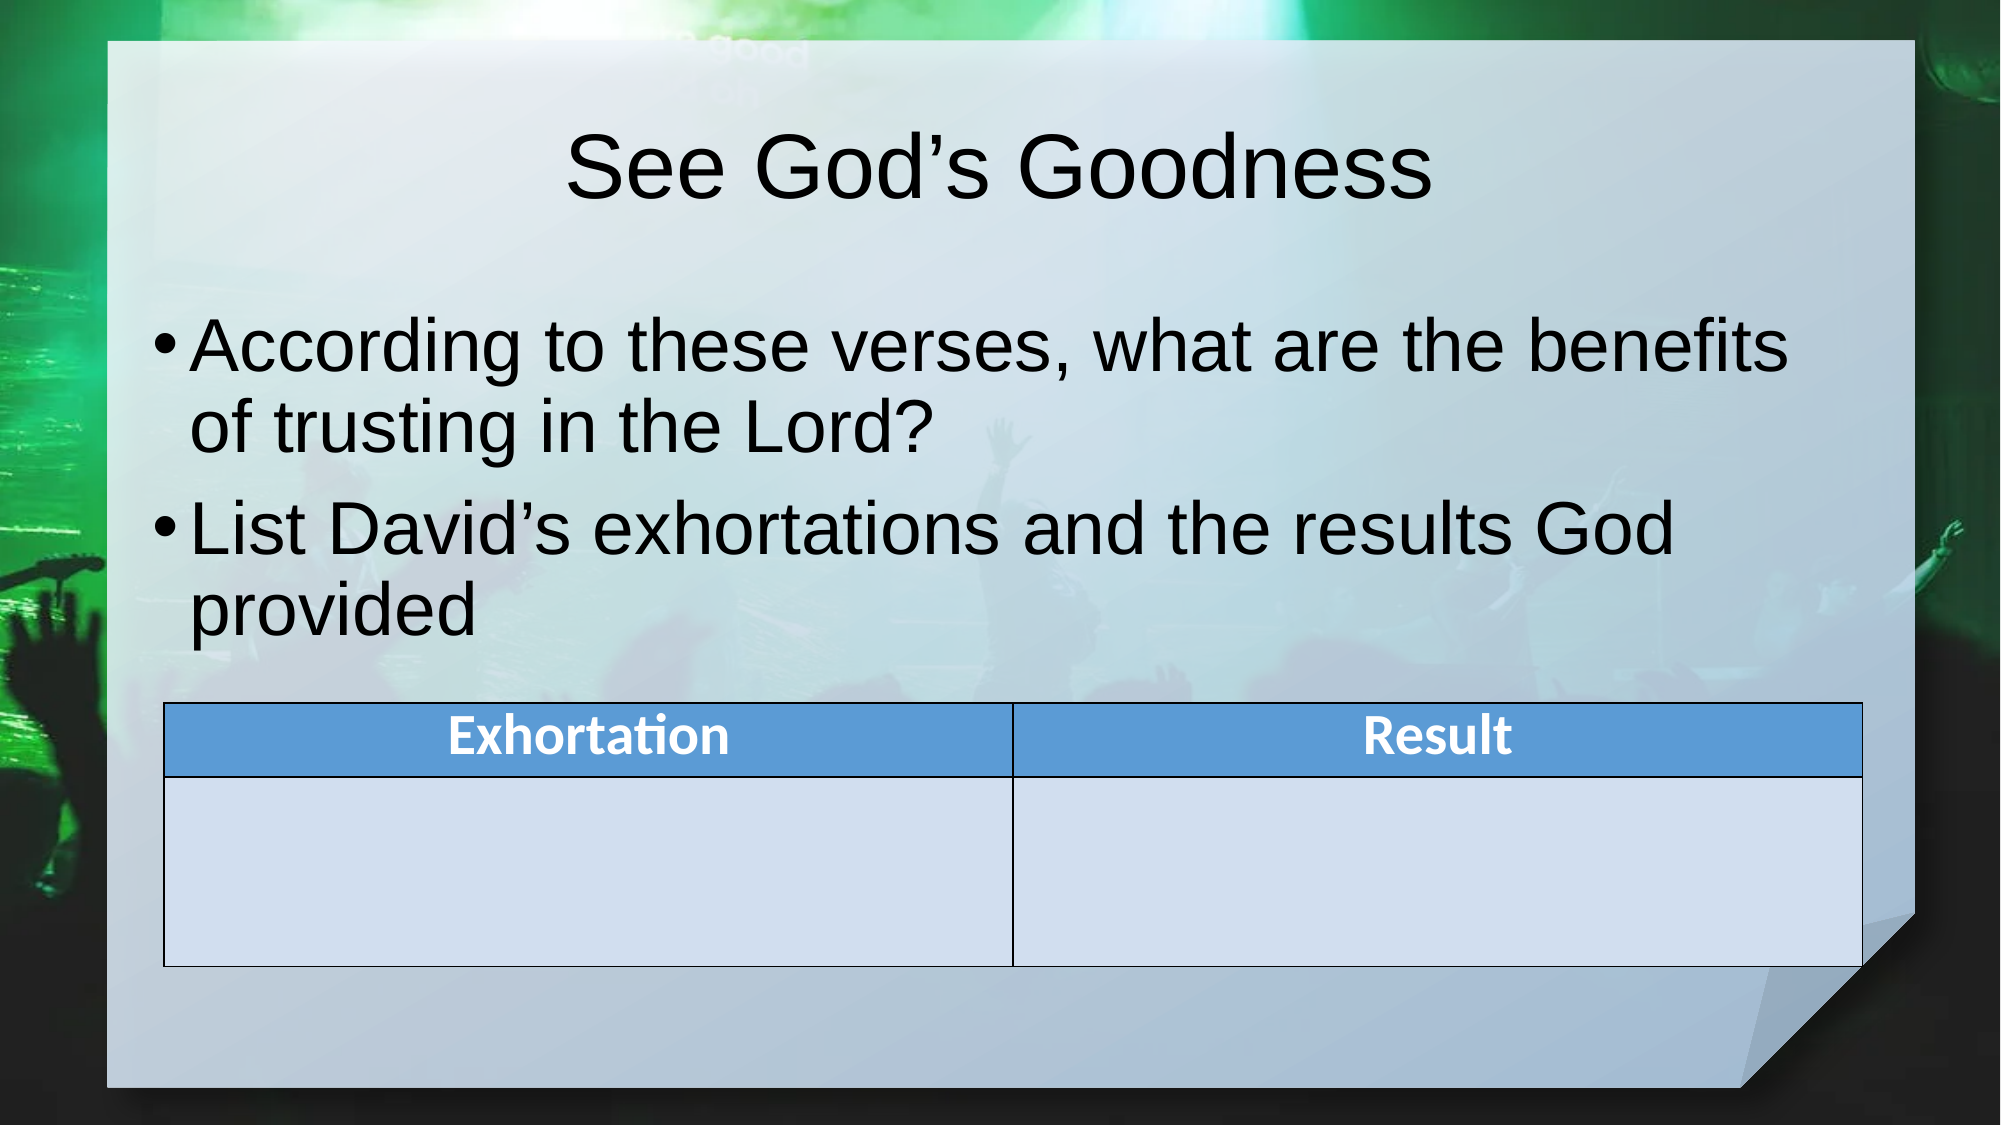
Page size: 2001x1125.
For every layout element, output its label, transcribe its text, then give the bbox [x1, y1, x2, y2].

table_header Result [1014, 704, 1862, 776]
table_cell [165, 778, 1012, 966]
title See God’s Goodness [137, 59, 1863, 278]
picture [0, 0, 2001, 1125]
table_cell [1014, 778, 1862, 966]
table_header Exhortation [165, 704, 1012, 776]
list According to these verses, what are the benefits of trusting in the Lord? List David’s exhortations and the results God provided [137, 299, 1863, 1014]
